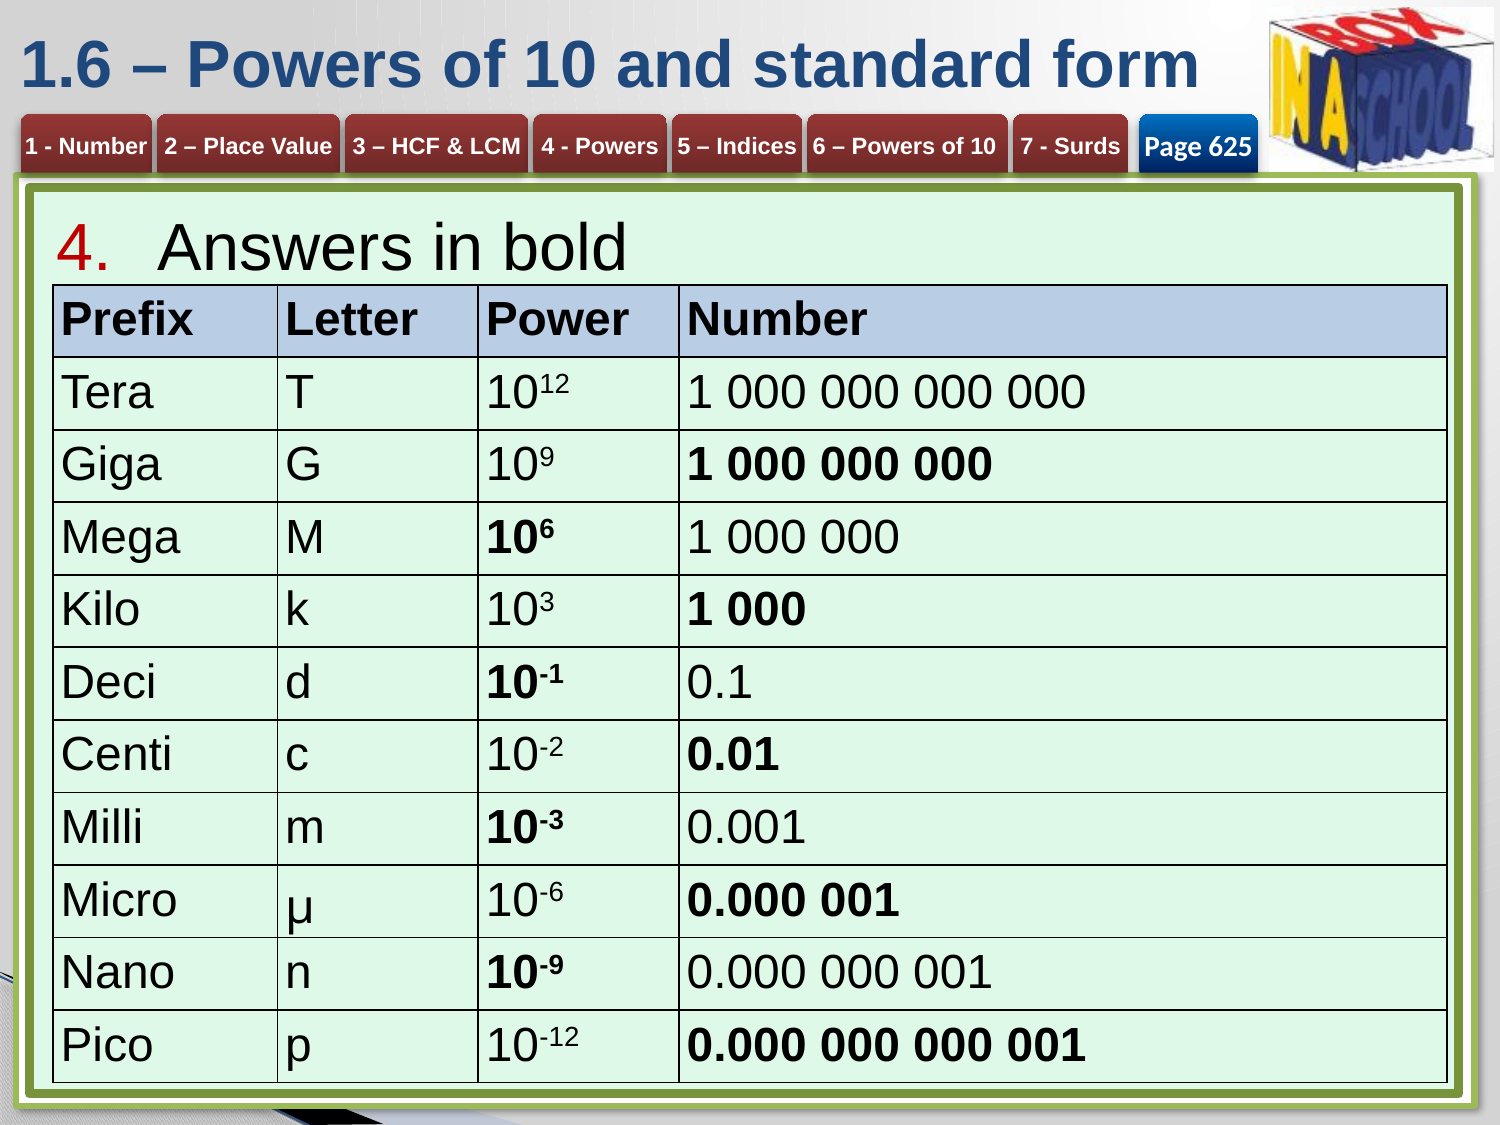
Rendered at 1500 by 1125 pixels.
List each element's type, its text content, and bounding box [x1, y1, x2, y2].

table_cell d [278, 648, 477, 719]
table_cell 10-2 [479, 721, 678, 792]
picture [1269, 7, 1495, 172]
table_cell Kilo [54, 576, 277, 646]
table_cell 10-9 [479, 938, 678, 1009]
table_cell 0.000 000 001 [680, 938, 1446, 1009]
table_cell 0.01 [680, 721, 1446, 792]
table_header Letter [278, 286, 477, 356]
table_header Number [680, 286, 1446, 356]
table_cell 10-6 [479, 866, 678, 937]
table_cell k [278, 576, 477, 646]
table_cell M [278, 503, 477, 574]
table_cell n [278, 938, 477, 1009]
table_cell 1 000 [680, 576, 1446, 646]
table_cell 1 000 000 000 000 [680, 358, 1446, 429]
table_cell m [278, 793, 477, 864]
title 1.6 – Powers of 10 and standard form [5, 7, 1270, 114]
table_cell G [278, 431, 477, 501]
table_cell Milli [54, 793, 277, 864]
table_cell 103 [479, 576, 678, 646]
table_cell 0.1 [680, 648, 1446, 719]
text_box Page 625 [1139, 114, 1258, 173]
table_cell Centi [54, 721, 277, 792]
table_cell Micro [54, 866, 277, 937]
table_cell 1 000 000 [680, 503, 1446, 574]
table_cell 1012 [479, 358, 678, 429]
table_cell µ [278, 866, 477, 937]
table_cell Pico [54, 1011, 277, 1082]
table_cell Mega [54, 503, 277, 574]
table_cell c [278, 721, 477, 792]
table_header Prefix [54, 286, 277, 356]
table_cell Nano [54, 938, 277, 1009]
table_cell 106 [479, 503, 678, 574]
table_cell T [278, 358, 477, 429]
table_cell Deci [54, 648, 277, 719]
text_box Answers in bold [41, 196, 1447, 291]
table_header Power [479, 286, 678, 356]
table_cell 0.001 [680, 793, 1446, 864]
table_cell 10-3 [479, 793, 678, 864]
table_cell Tera [54, 358, 277, 429]
table_cell 0.000 000 000 001 [680, 1011, 1446, 1082]
table_cell 0.000 001 [680, 866, 1446, 937]
table_cell Giga [54, 431, 277, 501]
table_cell 1 000 000 000 [680, 431, 1446, 501]
picture [281, 1114, 303, 1125]
table_cell 10-12 [479, 1011, 678, 1082]
table_cell 10-1 [479, 648, 678, 719]
table_cell p [278, 1011, 477, 1082]
table_cell 109 [479, 431, 678, 501]
